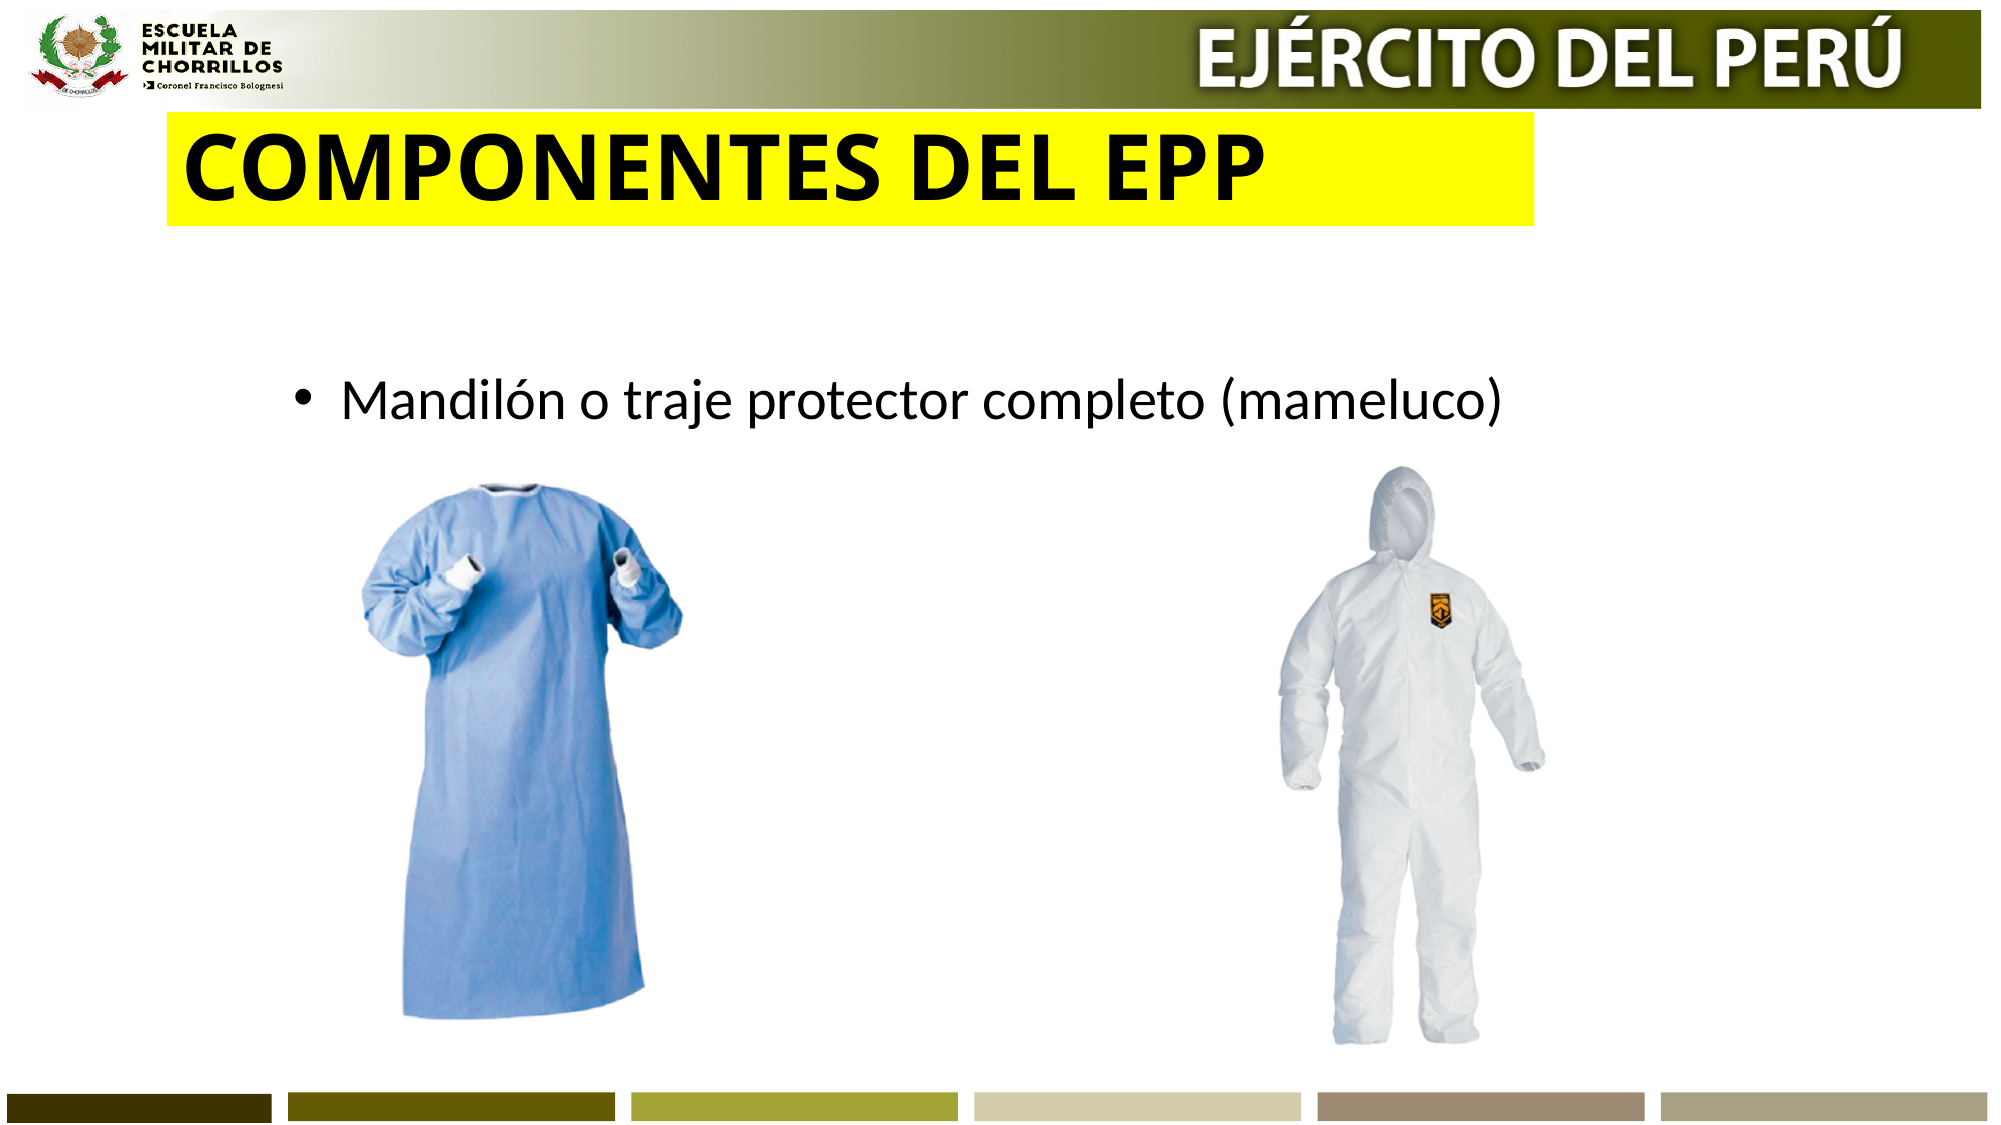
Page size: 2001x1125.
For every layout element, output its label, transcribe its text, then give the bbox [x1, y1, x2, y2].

picture [230, 472, 790, 1032]
picture [6, 10, 1982, 110]
title COMPONENTES DEL EPP [166, 110, 1863, 280]
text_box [6, 1092, 1988, 1123]
text_box Mandilón o traje protector completo (mameluco) [278, 353, 1520, 439]
picture [1083, 433, 1725, 1075]
